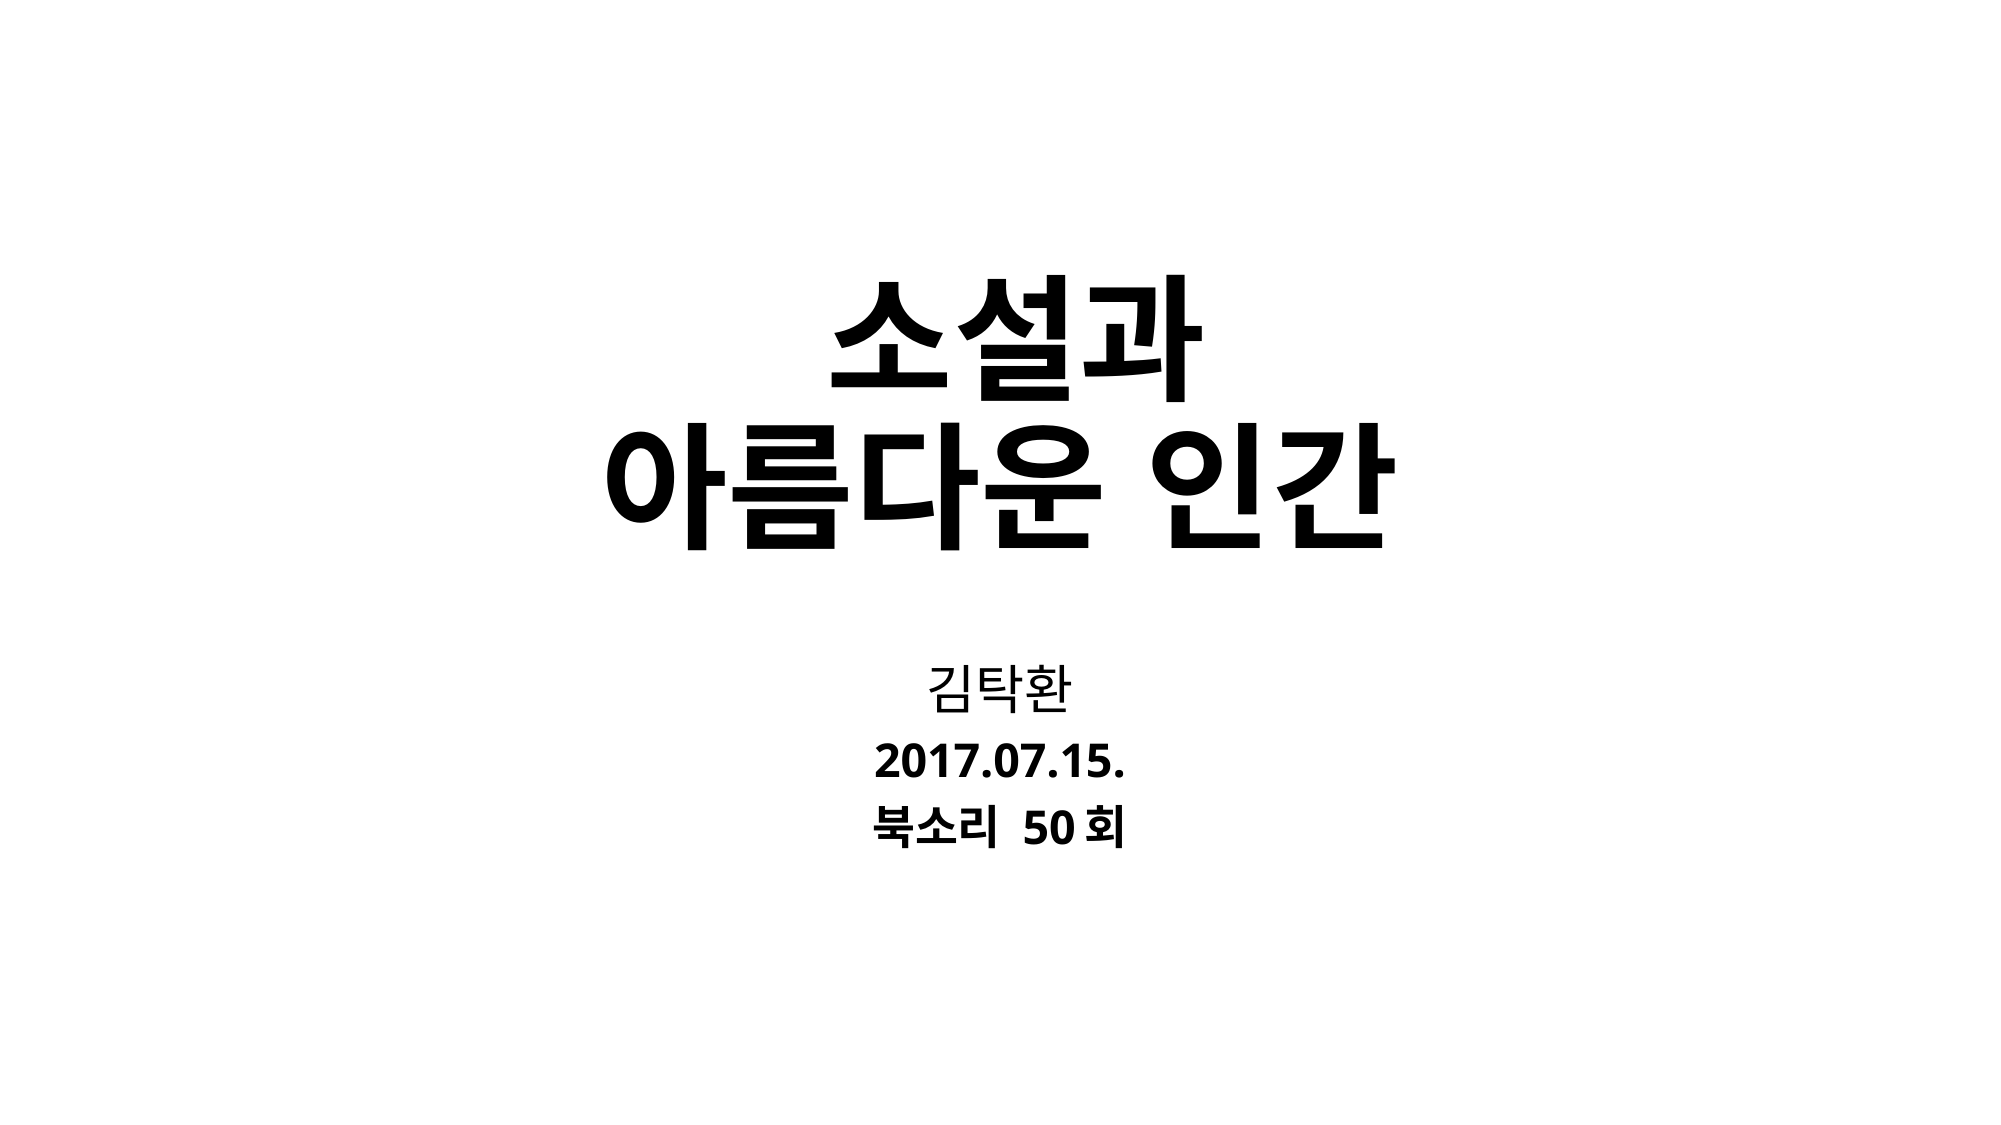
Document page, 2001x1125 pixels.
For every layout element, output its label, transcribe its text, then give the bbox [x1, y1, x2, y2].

subtitle 김탁환 2017.07.15. 북소리 50회 [249, 590, 1750, 863]
title 소설과 아름다운 인간 [249, 184, 1750, 576]
